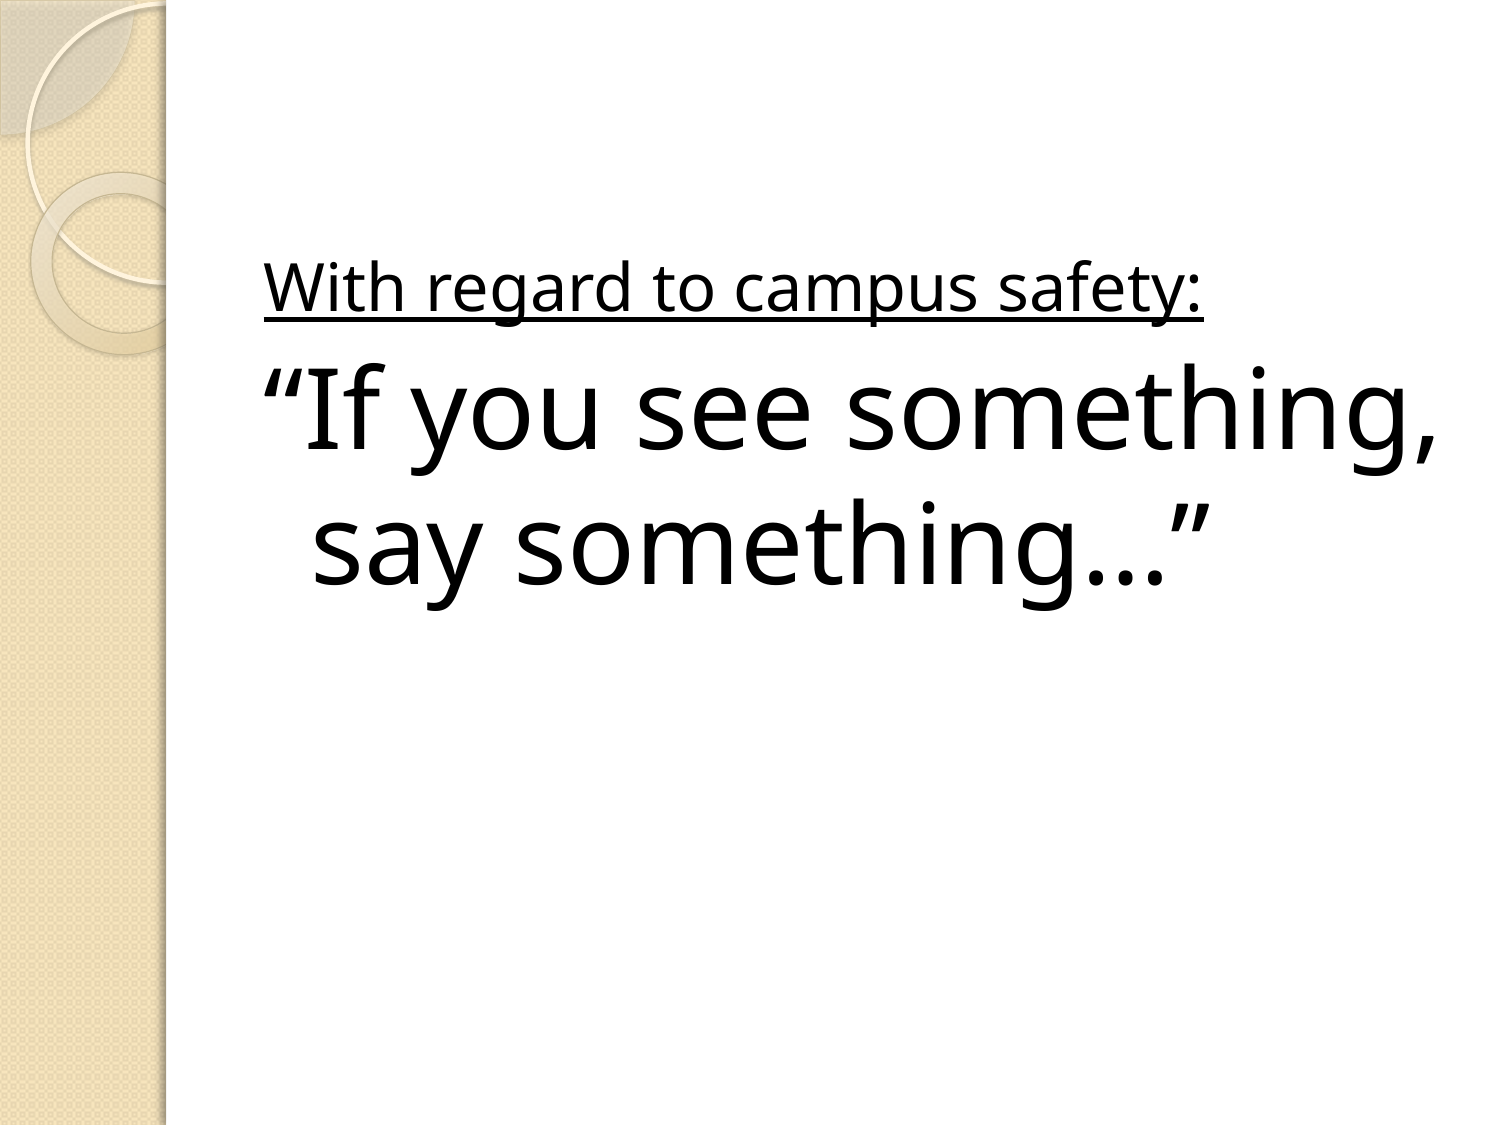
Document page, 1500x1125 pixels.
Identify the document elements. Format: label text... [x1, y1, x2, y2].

list With regard to campus safety: “If you see something, say something…” [235, 237, 1466, 1025]
